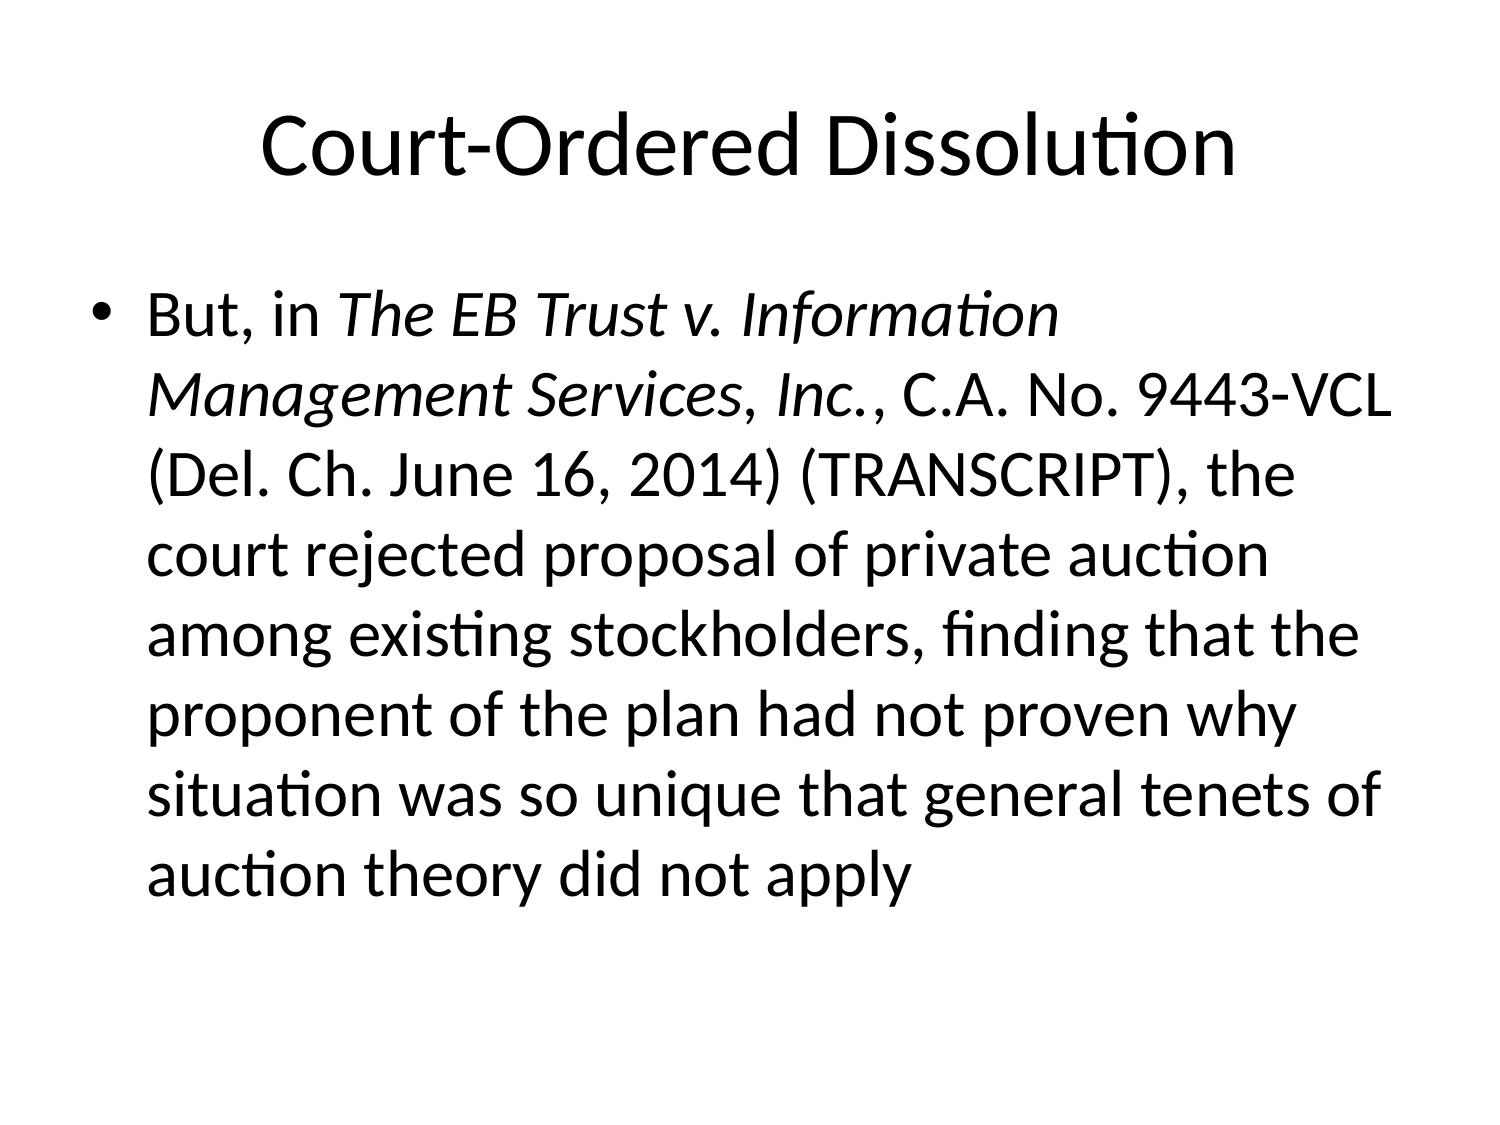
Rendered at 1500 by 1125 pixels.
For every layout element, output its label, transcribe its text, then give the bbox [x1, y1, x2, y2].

list But, in The EB Trust v. Information Management Services, Inc., C.A. No. 9443-VCL (Del. Ch. June 16, 2014) (TRANSCRIPT), the court rejected proposal of private auction among existing stockholders, finding that the proponent of the plan had not proven why situation was so unique that general tenets of auction theory did not apply [75, 262, 1425, 1005]
title Court-Ordered Dissolution [75, 45, 1425, 233]
